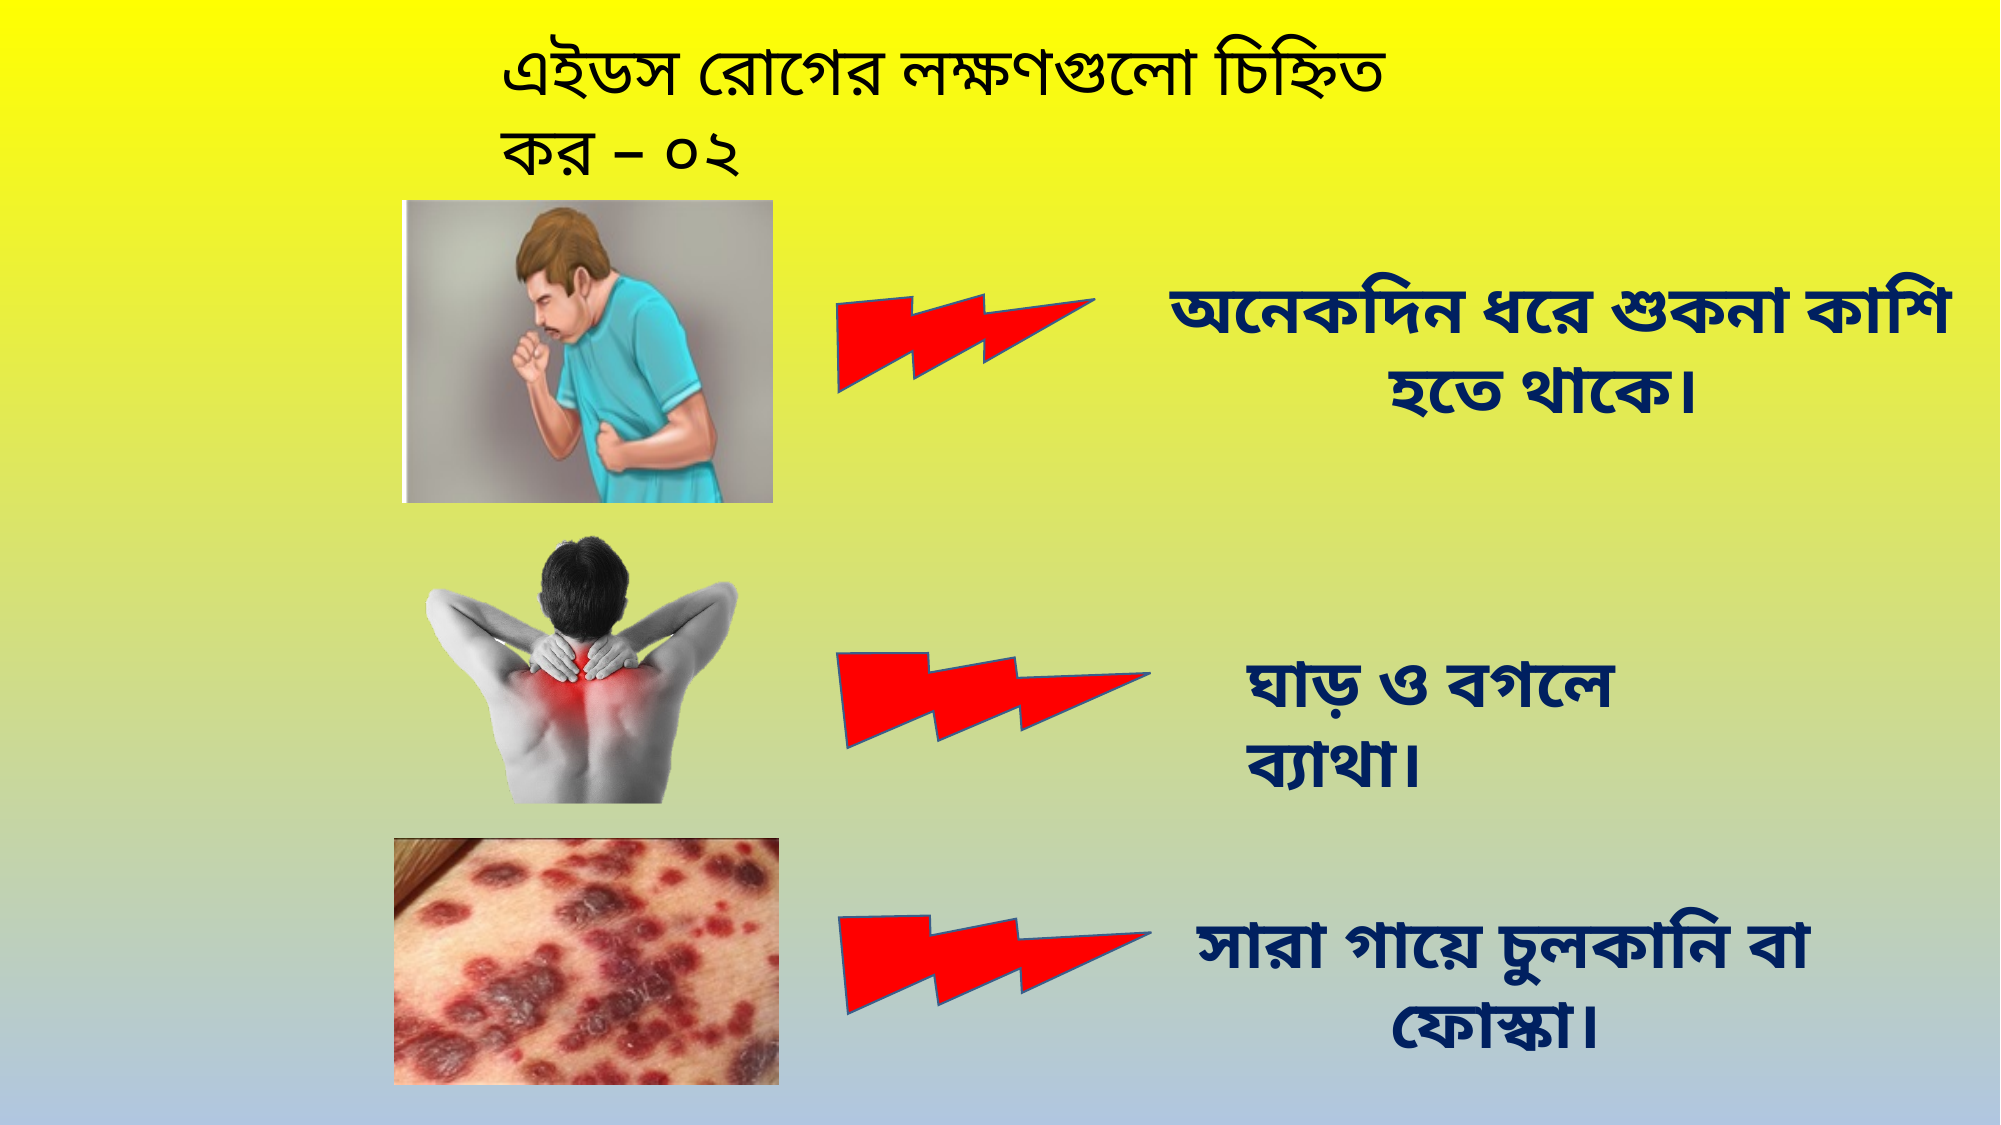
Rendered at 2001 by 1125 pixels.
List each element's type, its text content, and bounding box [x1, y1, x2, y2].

text_box [835, 651, 1151, 750]
picture [402, 200, 773, 804]
text_box সারা গায়ে চুলকানি বা ফোস্কা। [1151, 894, 1857, 1069]
text_box [837, 914, 1152, 1016]
text_box অনেকদিন ধরে শুকনা কাশি হতে থাকে। [1122, 259, 2000, 435]
text_box ঘাড় ও বগলে ব্যাথা। [1232, 633, 1752, 808]
text_box এইডস রোগের লক্ষণগুলো চিহ্নিত কর – ০২ [486, 20, 1493, 197]
text_box [835, 293, 1096, 394]
picture [394, 838, 779, 1085]
